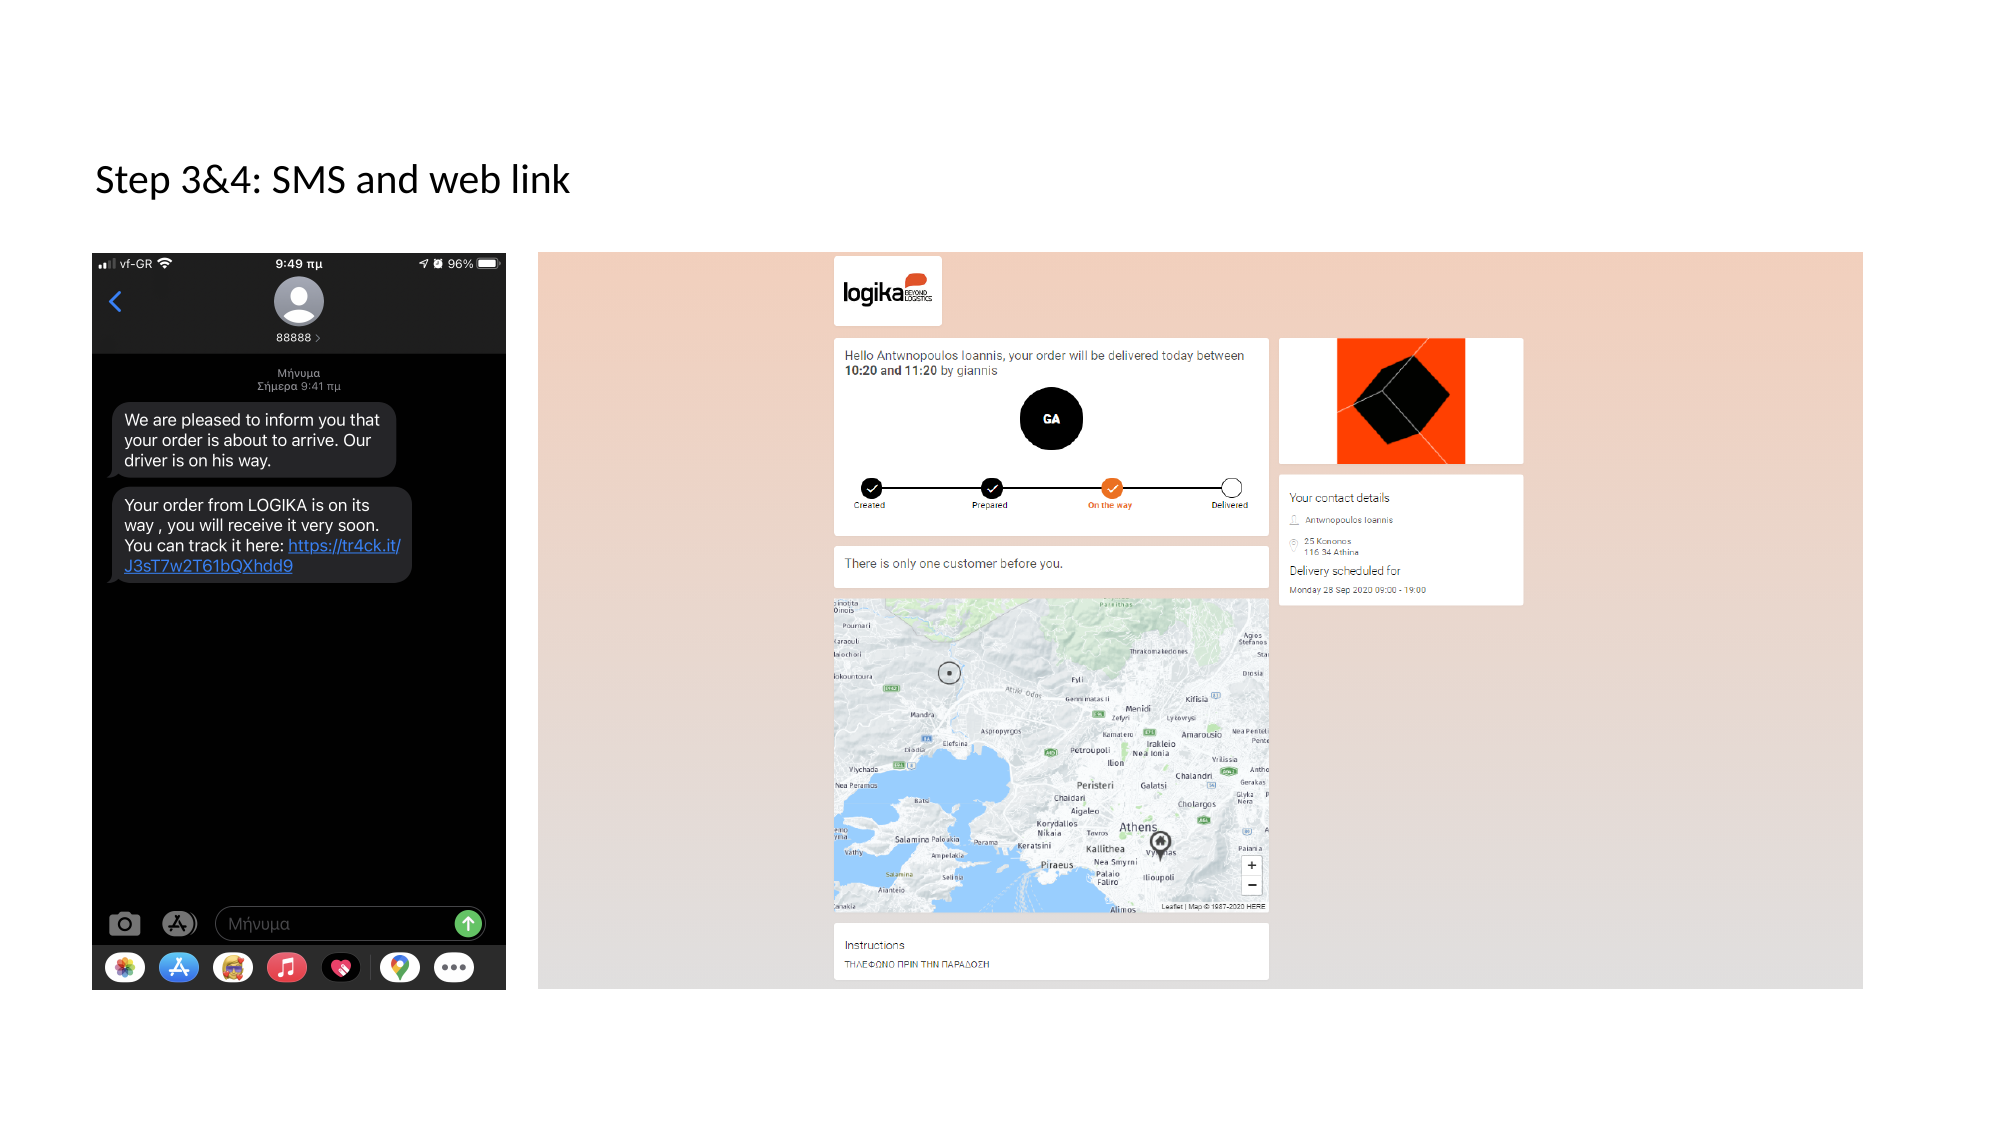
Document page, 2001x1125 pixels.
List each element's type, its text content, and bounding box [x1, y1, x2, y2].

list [538, 252, 1863, 989]
title Step 3&4: SMS and web link [80, 71, 1806, 289]
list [91, 253, 506, 990]
